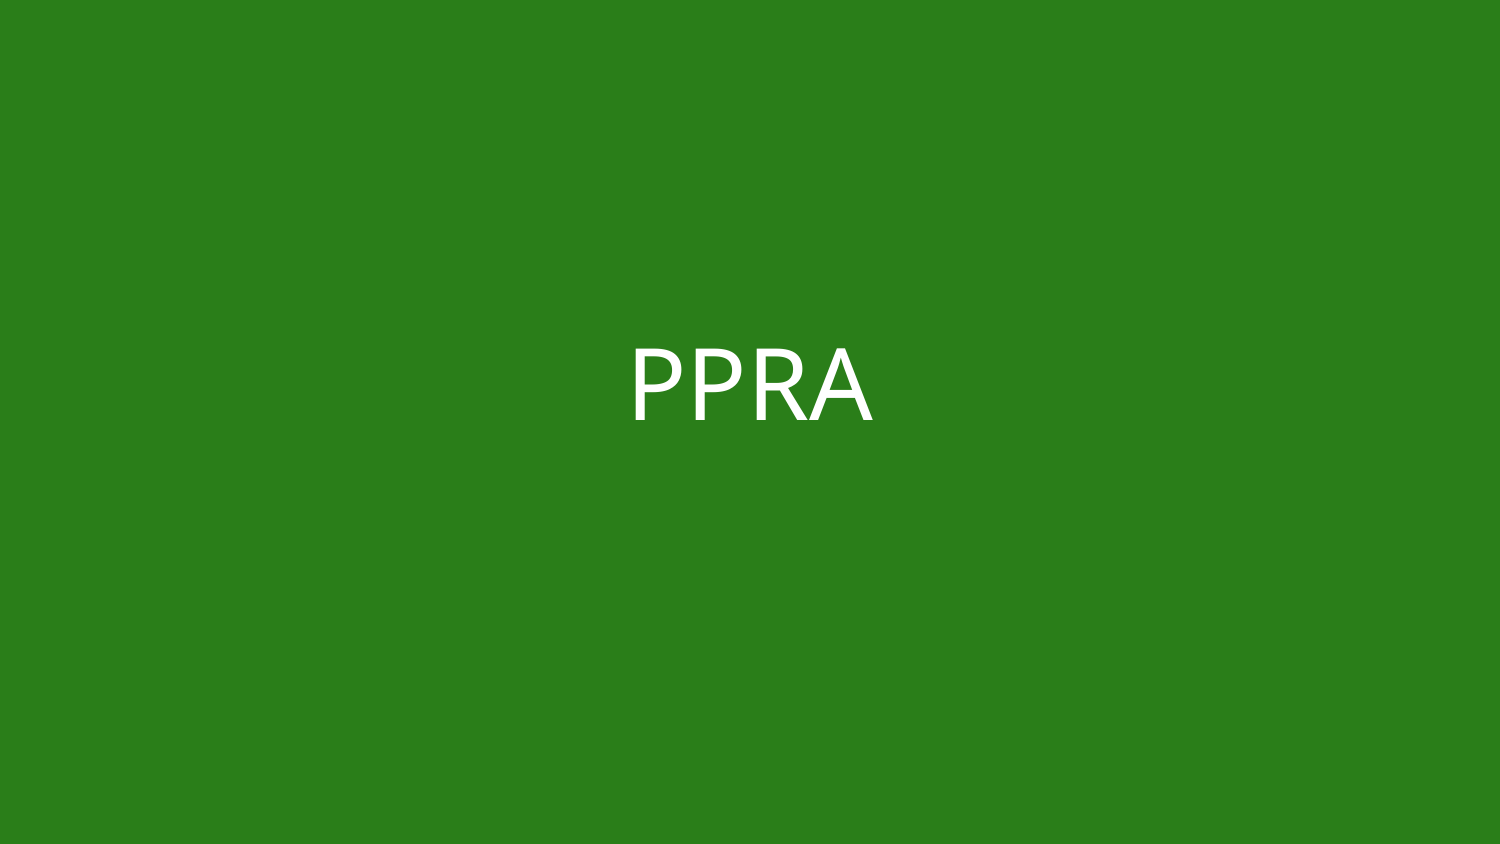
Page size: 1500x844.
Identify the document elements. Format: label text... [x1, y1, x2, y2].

title PPRA [83, 233, 1417, 529]
